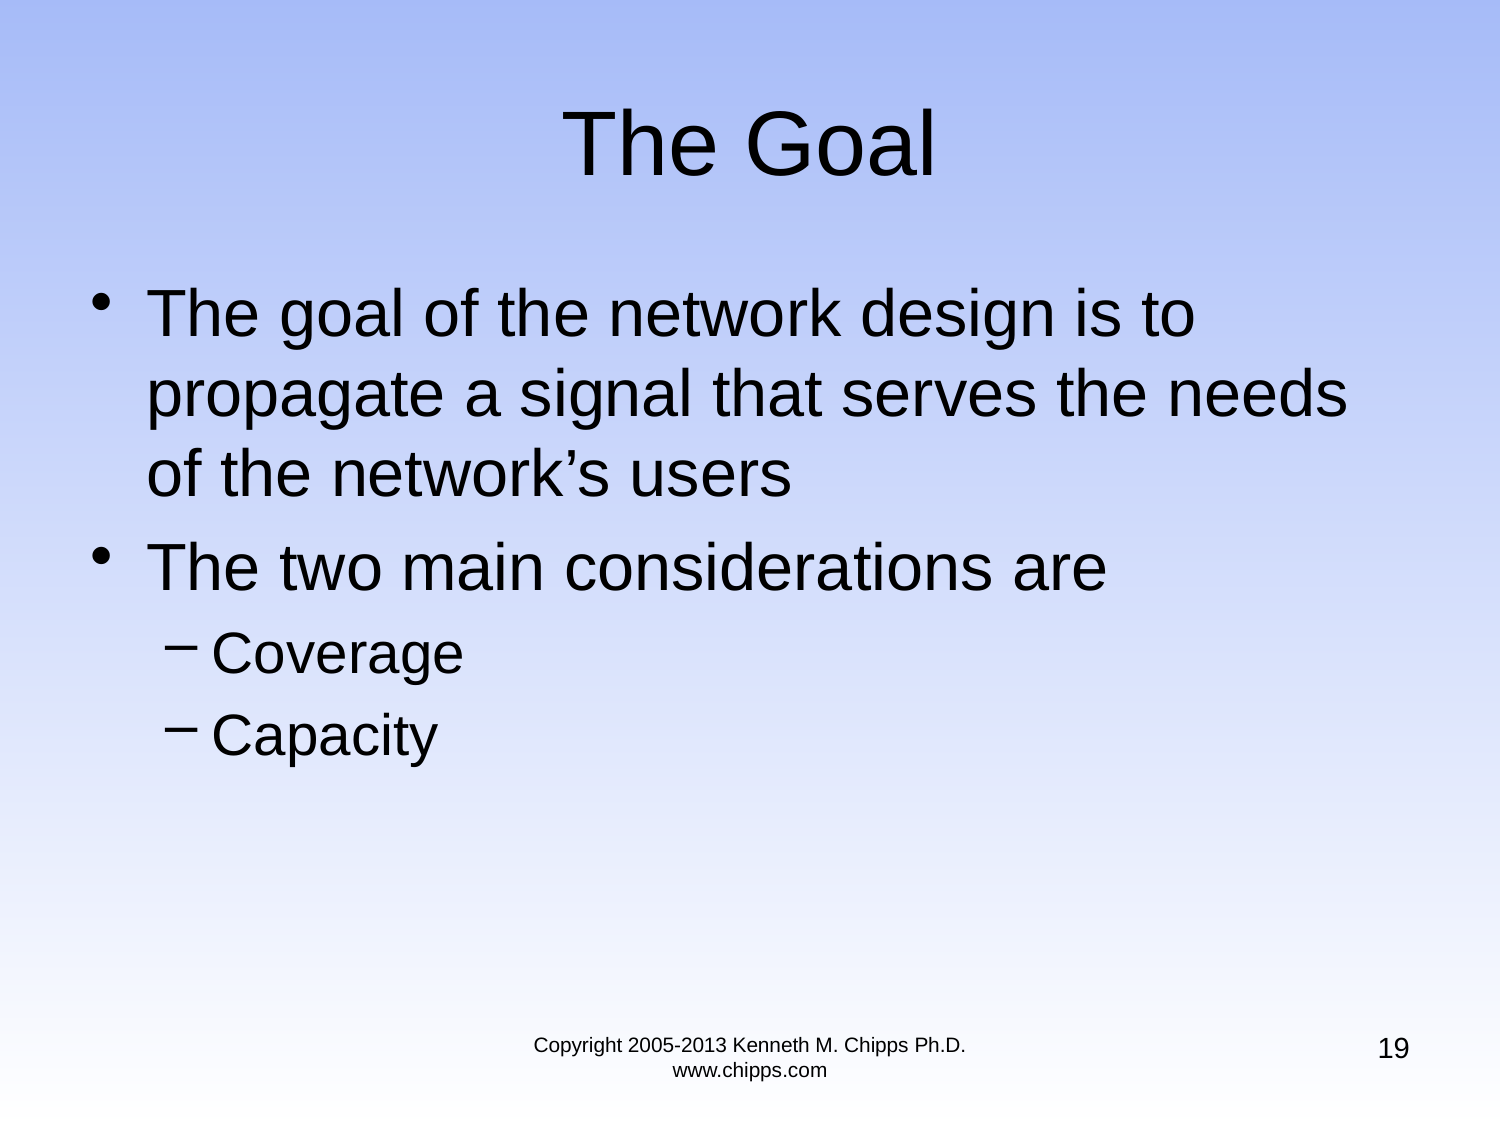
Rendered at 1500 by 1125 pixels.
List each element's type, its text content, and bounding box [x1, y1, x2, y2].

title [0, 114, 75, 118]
slide_number 19 [1074, 1021, 1426, 1101]
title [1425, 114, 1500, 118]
list The goal of the network design is to propagate a signal that serves the needs of the network’s users The two main considerations are Coverage Capacity [75, 262, 1425, 1005]
title The Goal [75, 45, 1425, 233]
footer Copyright 2005-2013 Kenneth M. Chipps Ph.D. www.chipps.com [449, 1024, 1051, 1103]
